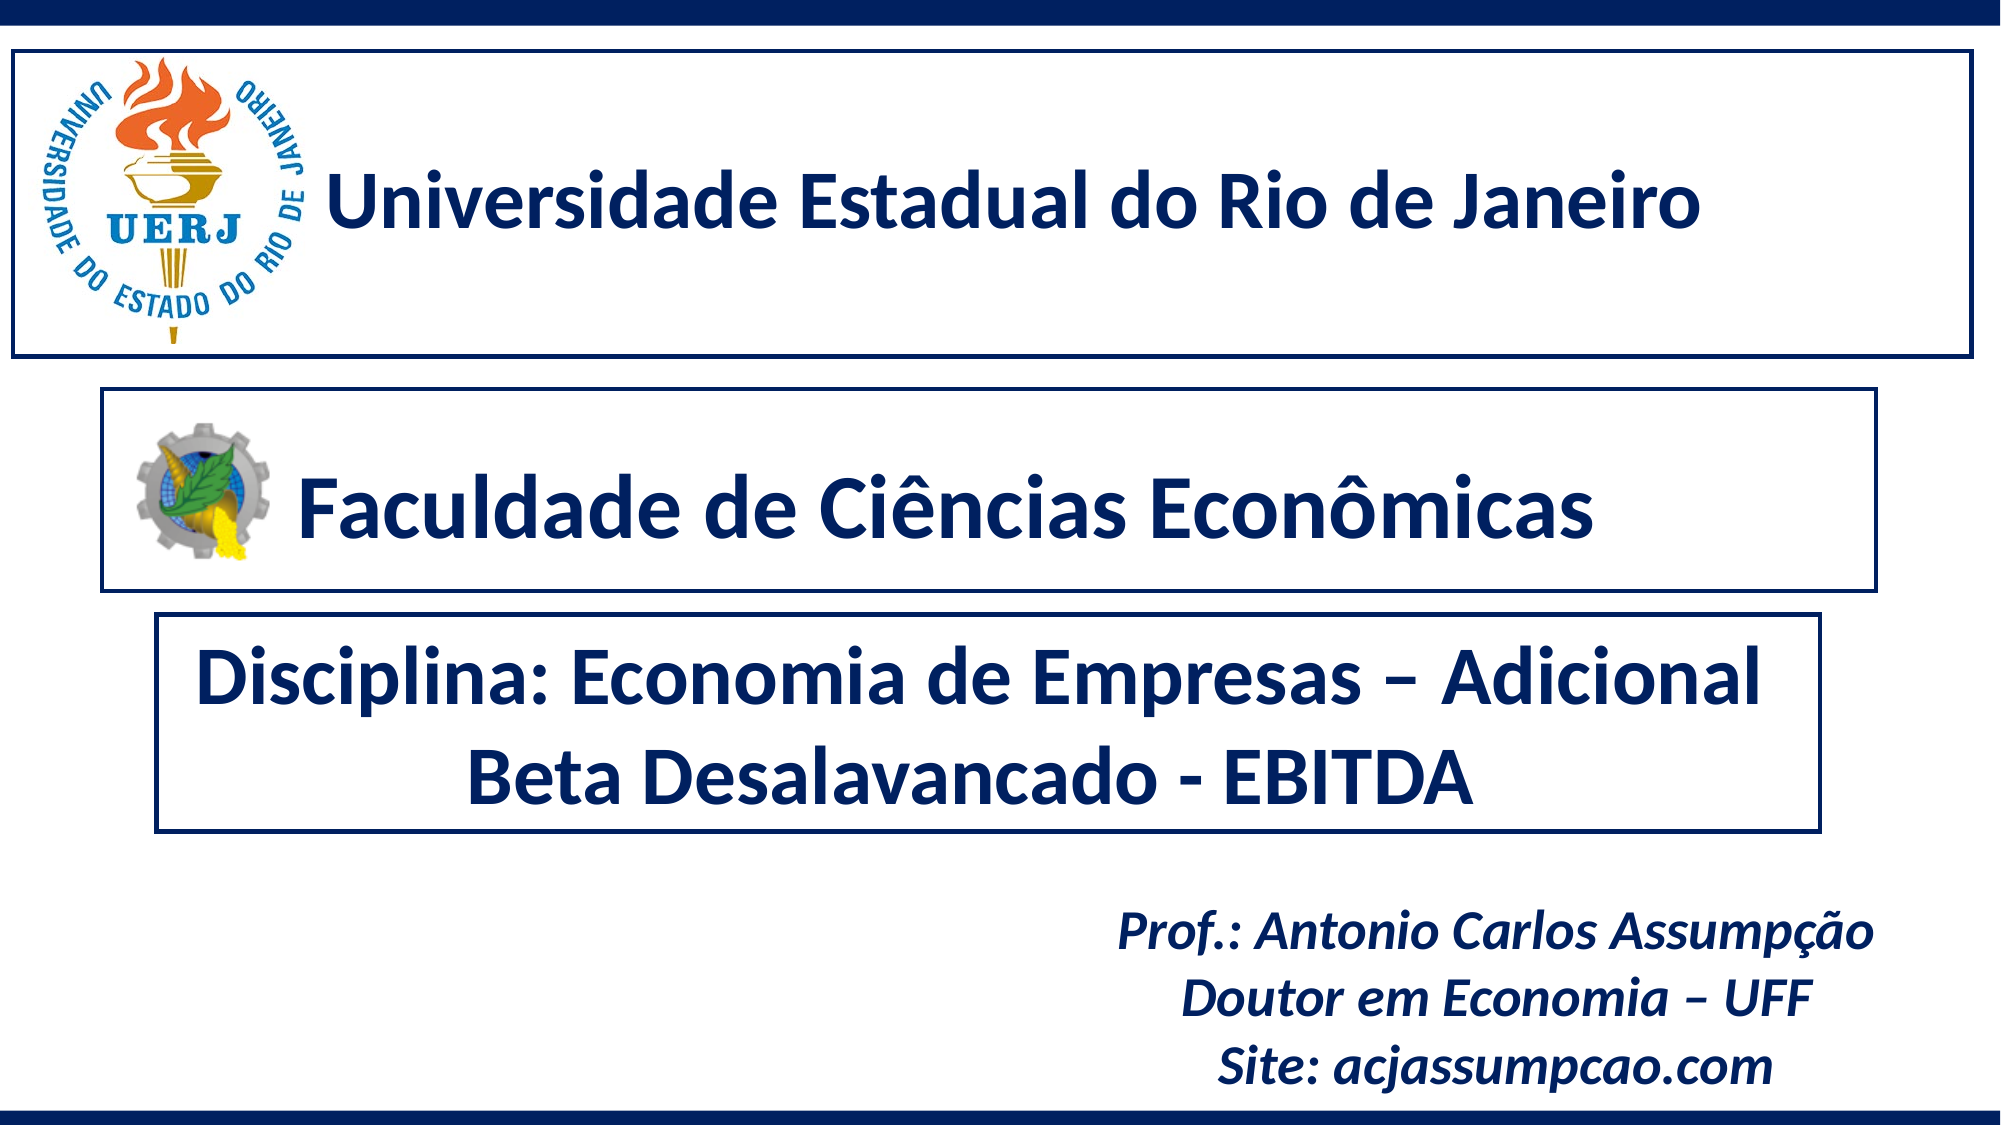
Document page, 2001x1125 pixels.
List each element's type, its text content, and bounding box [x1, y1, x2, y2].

text_box Universidade Estadual do Rio de Janeiro [316, 138, 1987, 253]
text_box Prof.: Antonio Carlos Assumpção Doutor em Economia – UFF Site: acjassumpcao.com [999, 885, 1994, 1103]
picture [28, 56, 316, 344]
picture [123, 414, 284, 567]
text_box [12, 50, 1973, 357]
text_box [1165, 265, 1883, 388]
text_box Disciplina: Economia de Empresas – Adicional Beta Desalavancado - EBITDA [154, 613, 1806, 829]
text_box [155, 614, 1821, 833]
text_box [101, 388, 1877, 592]
text_box Faculdade de Ciências Econômicas [284, 439, 2000, 564]
